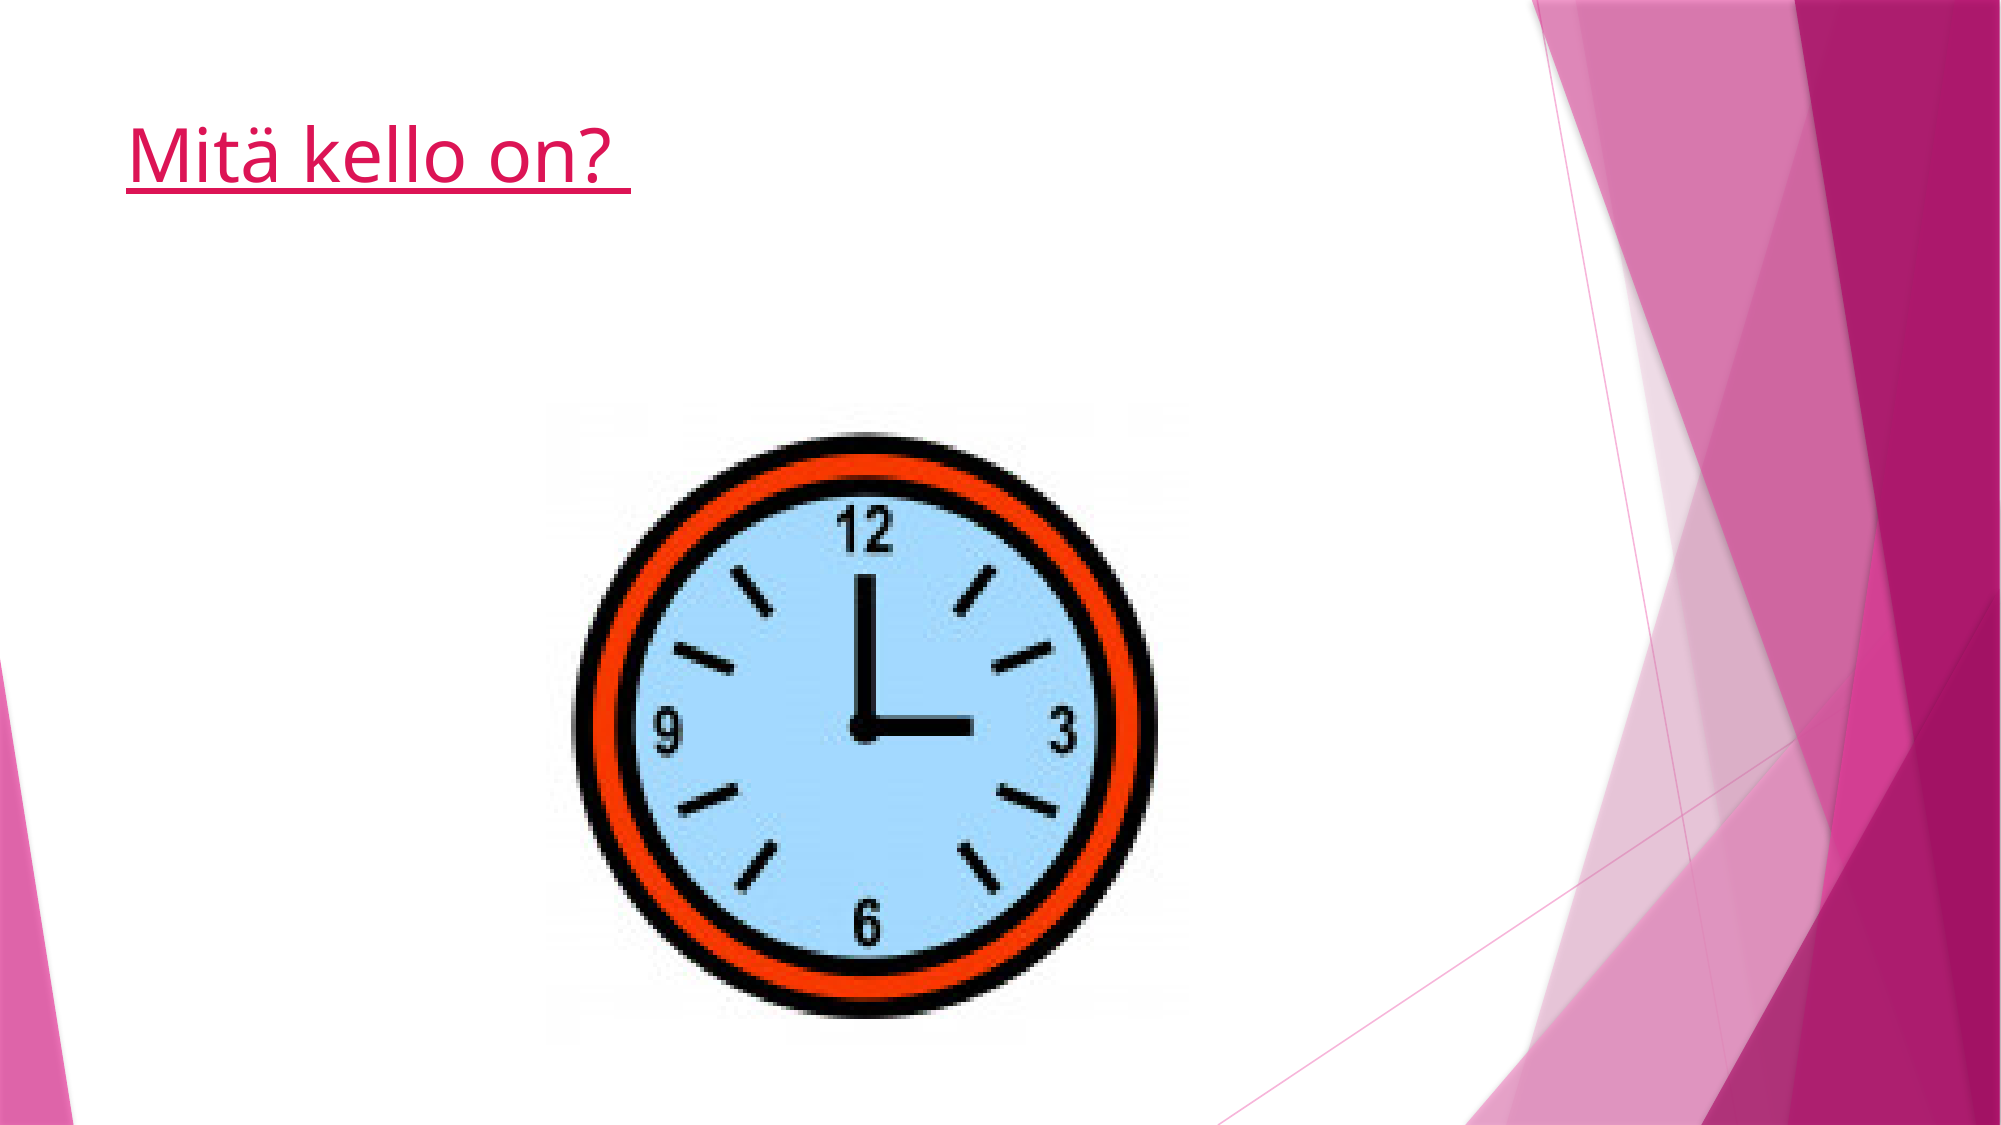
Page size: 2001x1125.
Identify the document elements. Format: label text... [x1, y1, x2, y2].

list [546, 402, 1189, 1046]
title Mitä kello on? [111, 99, 1522, 317]
